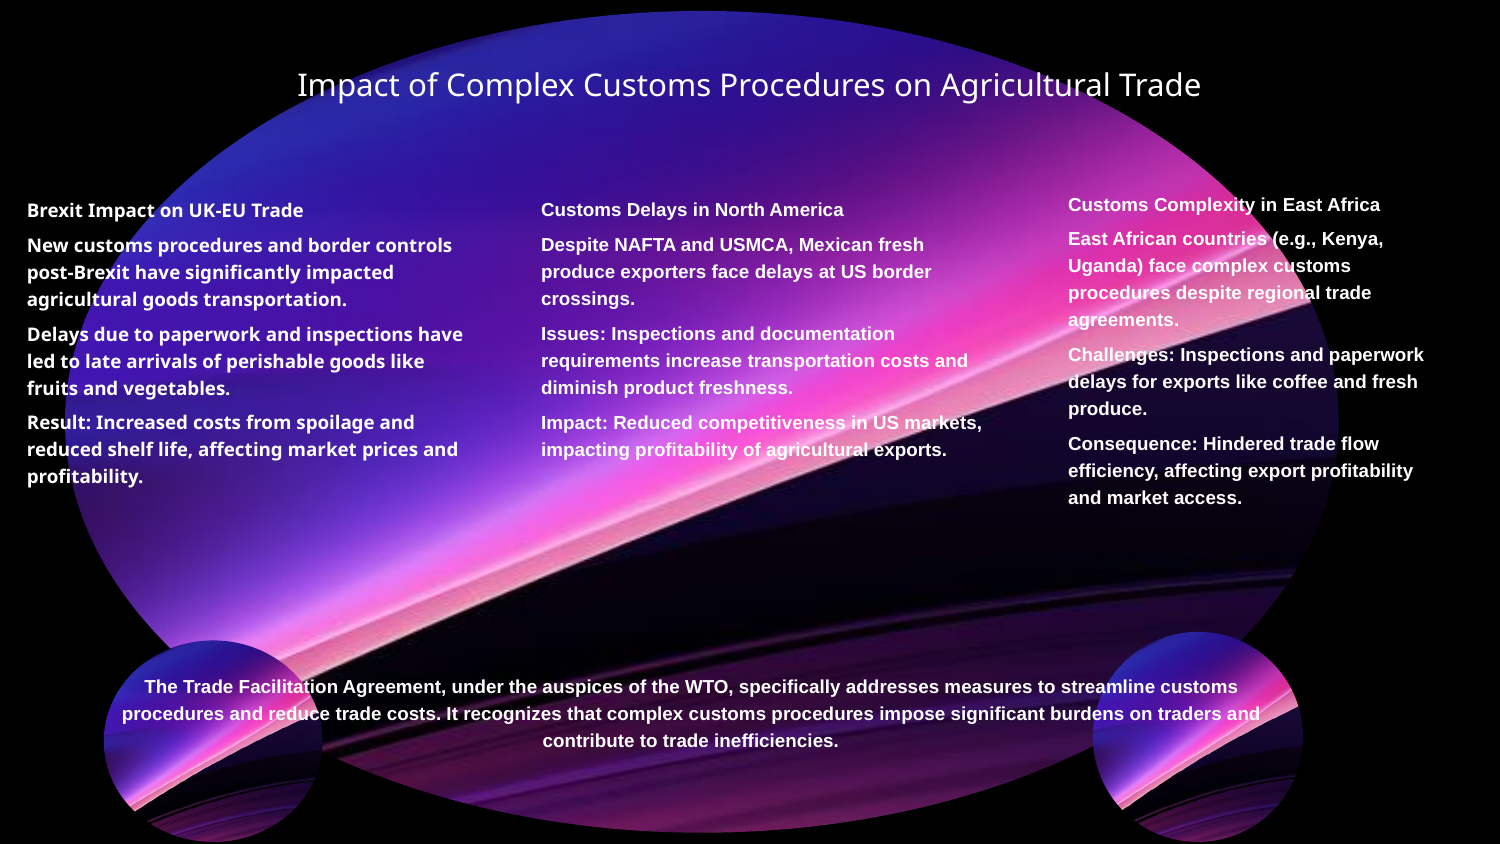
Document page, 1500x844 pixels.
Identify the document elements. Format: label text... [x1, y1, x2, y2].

text_box Customs Complexity in East Africa East African countries (e.g., Kenya, Uganda) face complex customs procedures despite regional trade agreements. Challenges: Inspections and paperwork delays for exports like coffee and fresh produce. Consequence: Hindered trade flow efficiency, affecting export profitability and market access. [1339, 172, 1458, 524]
text_box Brexit Impact on UK-EU Trade New customs procedures and border controls post-Brexit have significantly impacted agricultural goods transportation. Delays due to paperwork and inspections have led to late arrivals of perishable goods like fruits and vegetables. Result: Increased costs from spoilage and reduced shelf life, affecting market prices and profitability. [11, 178, 64, 504]
picture [64, 10, 1339, 842]
